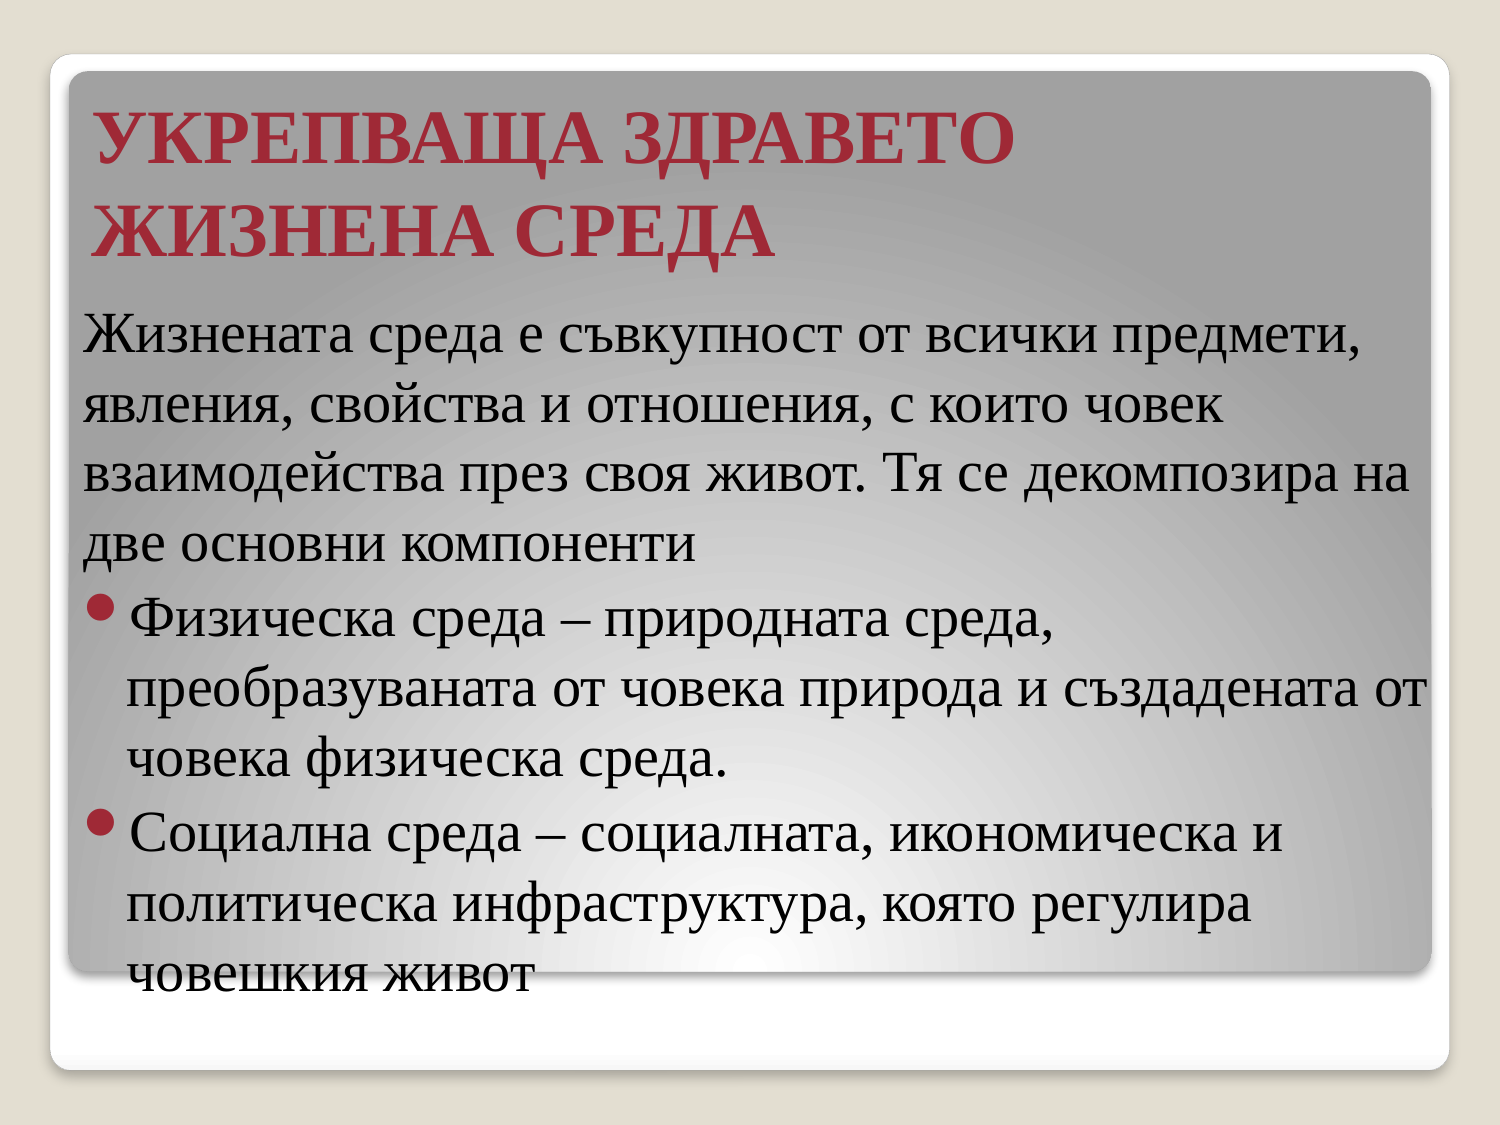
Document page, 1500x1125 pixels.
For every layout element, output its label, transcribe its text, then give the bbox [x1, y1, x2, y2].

title УКРЕПВАЩА ЗДРАВЕТО ЖИЗНЕНА СРЕДА [76, 78, 1425, 278]
list Жизнената среда е съвкупност от всички предмети, явления, свойства и отношения, с които човек взаимодейства през своя живот. Тя се декомпозира на две основни компоненти Физическа среда – природната среда, преобразуваната от човека природа и създадената от човека физическа среда. Социална среда – социалната, икономическа и политическа инфраструктура, която регулира човешкия живот [53, 278, 1447, 1071]
